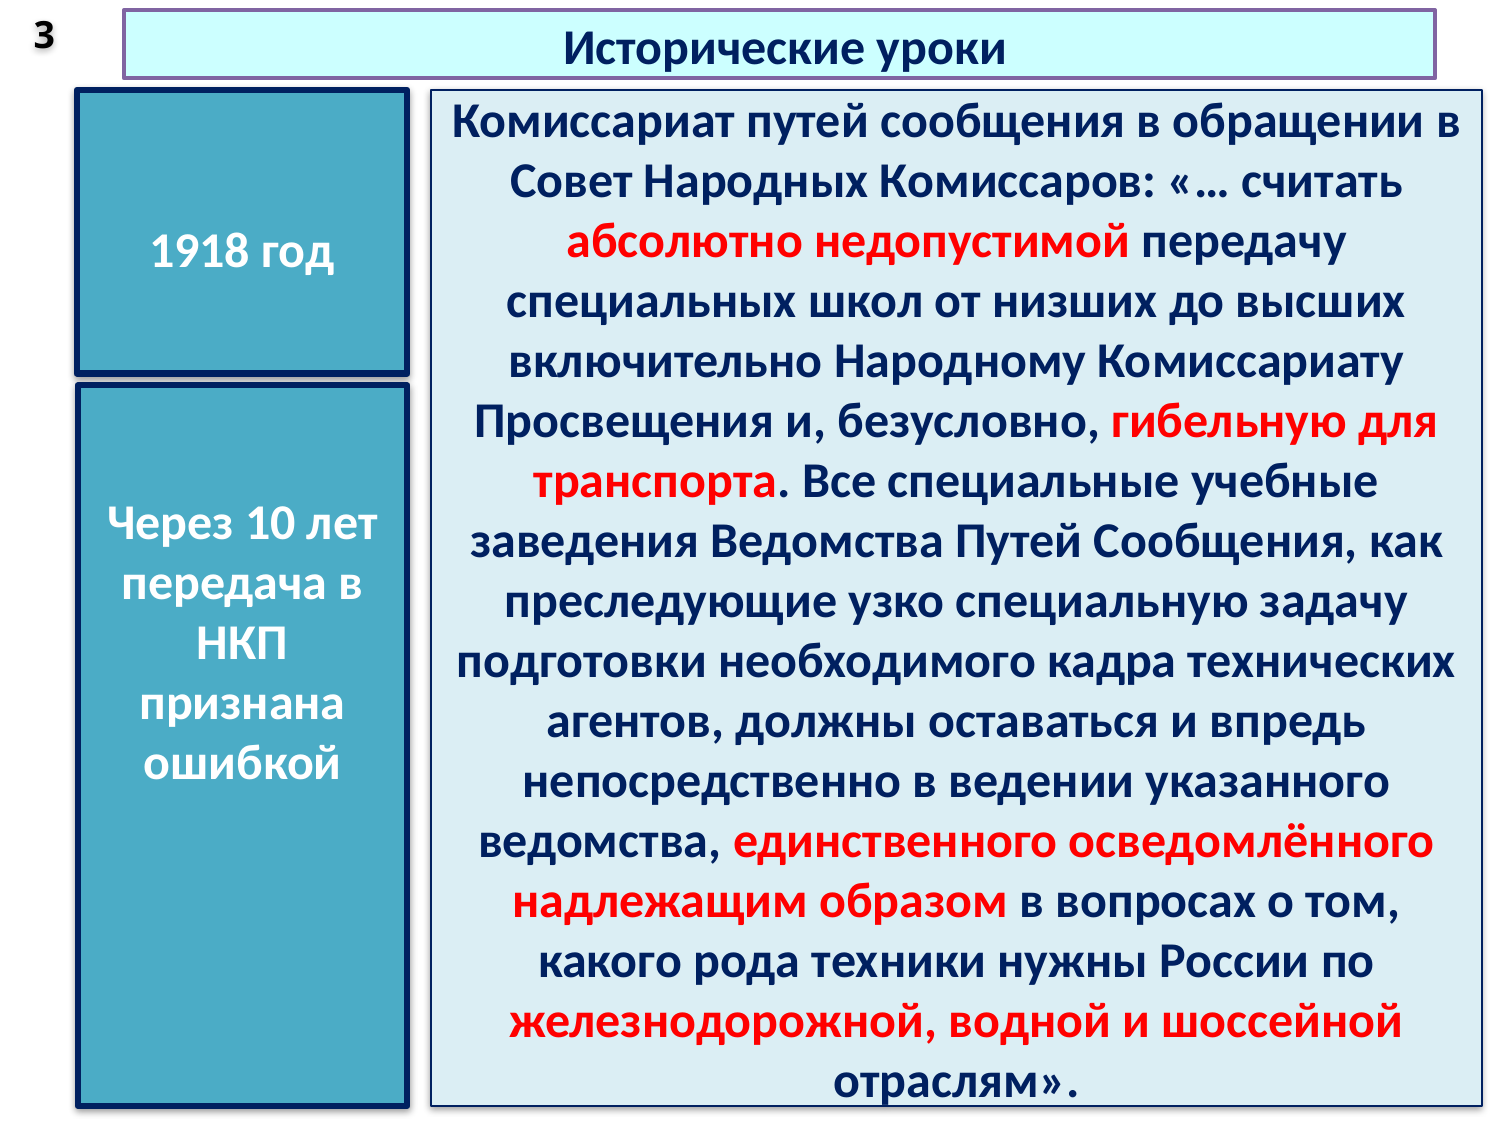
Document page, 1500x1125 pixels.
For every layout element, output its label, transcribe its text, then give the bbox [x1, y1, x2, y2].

slide_number 3 [5, 7, 83, 60]
text_box Комиссариат путей сообщения в обращении в Совет Народных Комиссаров: «… считать абсолютно недопустимой передачу специальных школ от низших до высших включительно Народному Комиссариату Просвещения и, безусловно, гибельную для транспорта. Все специальные учебные заведения Ведомства Путей Сообщения, как преследующие узко специальную задачу подготовки необходимого кадра технических агентов, должны оставаться и впредь непосредственно в ведении указанного ведомства, единственного осведомлённого надлежащим образом в вопросах о том, какого рода техники нужны России по железнодорожной, водной и шоссейной отраслям». [430, 89, 1483, 1107]
text_box Через 10 лет передача в НКП признана ошибкой [75, 382, 410, 1109]
text_box 1918 год [74, 87, 410, 377]
text_box Исторические уроки [122, 8, 1437, 80]
